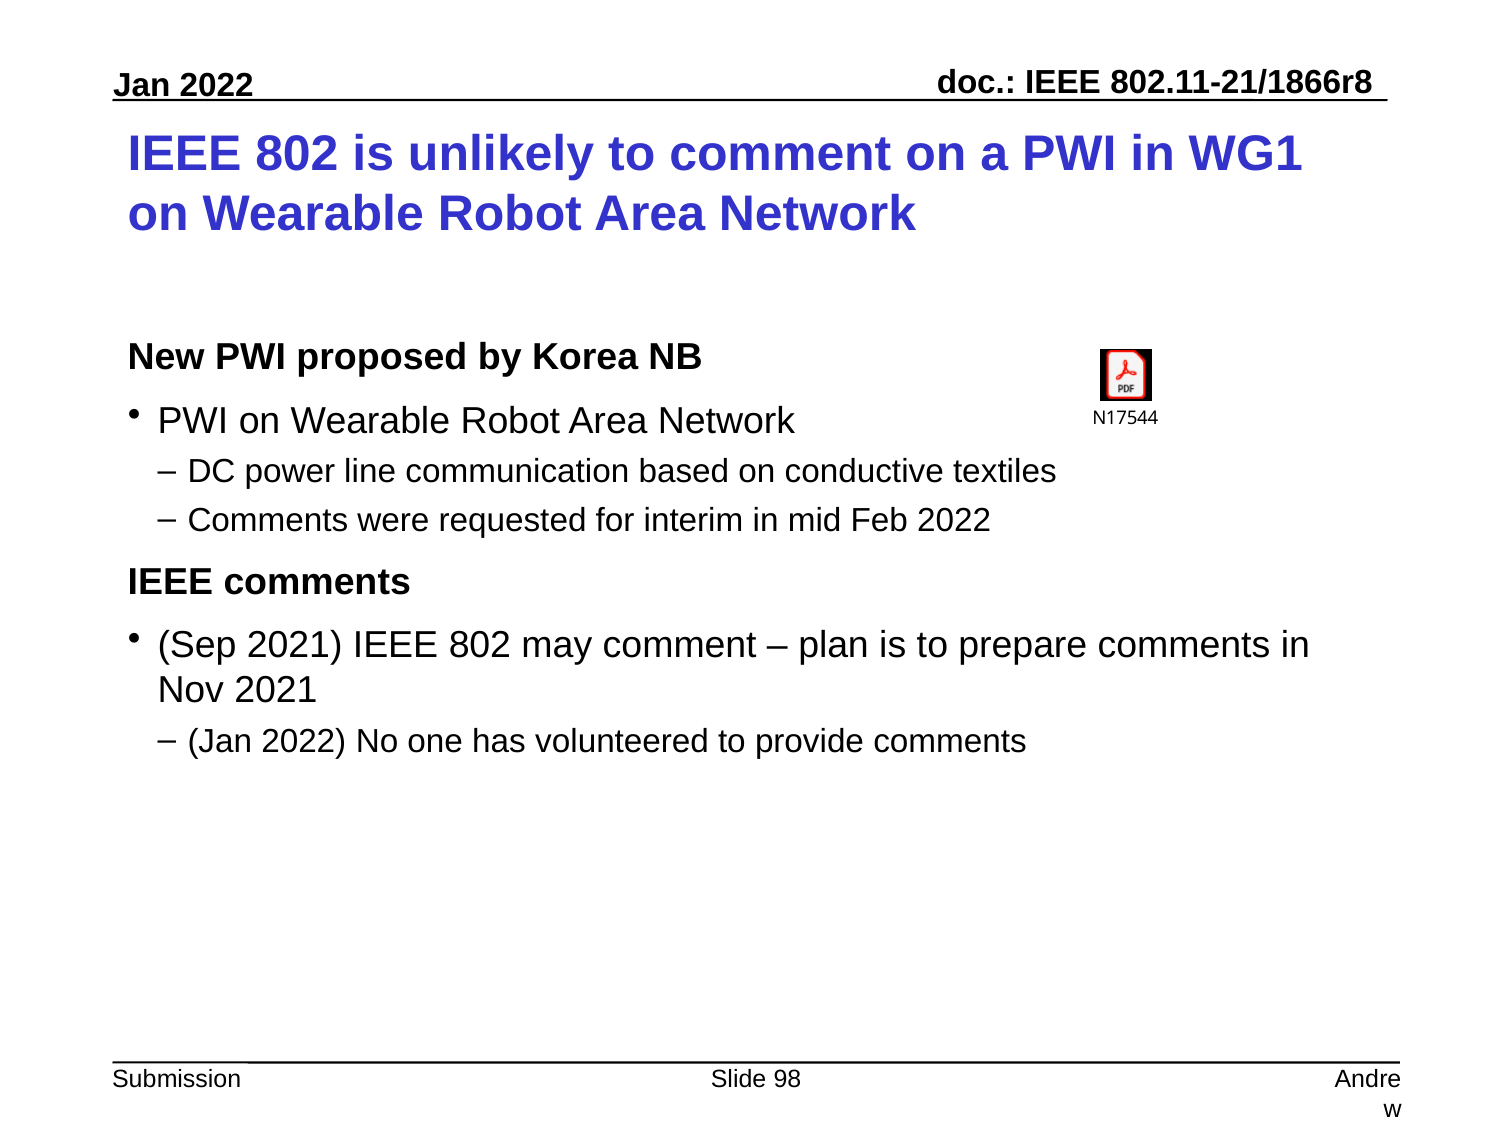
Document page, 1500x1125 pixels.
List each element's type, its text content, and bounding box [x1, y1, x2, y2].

list New PWI proposed by Korea NB PWI on Wearable Robot Area Network DC power line communication based on conductive textiles Comments were requested for interim in mid Feb 2022 IEEE comments (Sep 2021) IEEE 802 may comment – plan is to prepare comments in Nov 2021 (Jan 2022) No one has volunteered to provide comments [112, 324, 1388, 1000]
title IEEE 802 is unlikely to comment on a PWI in WG1 on Wearable Robot Area Network [112, 112, 1388, 288]
footer Andrew Myles, Cisco [1320, 1061, 1402, 1093]
slide_number Slide 98 [709, 1061, 803, 1093]
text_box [1049, 349, 1201, 483]
